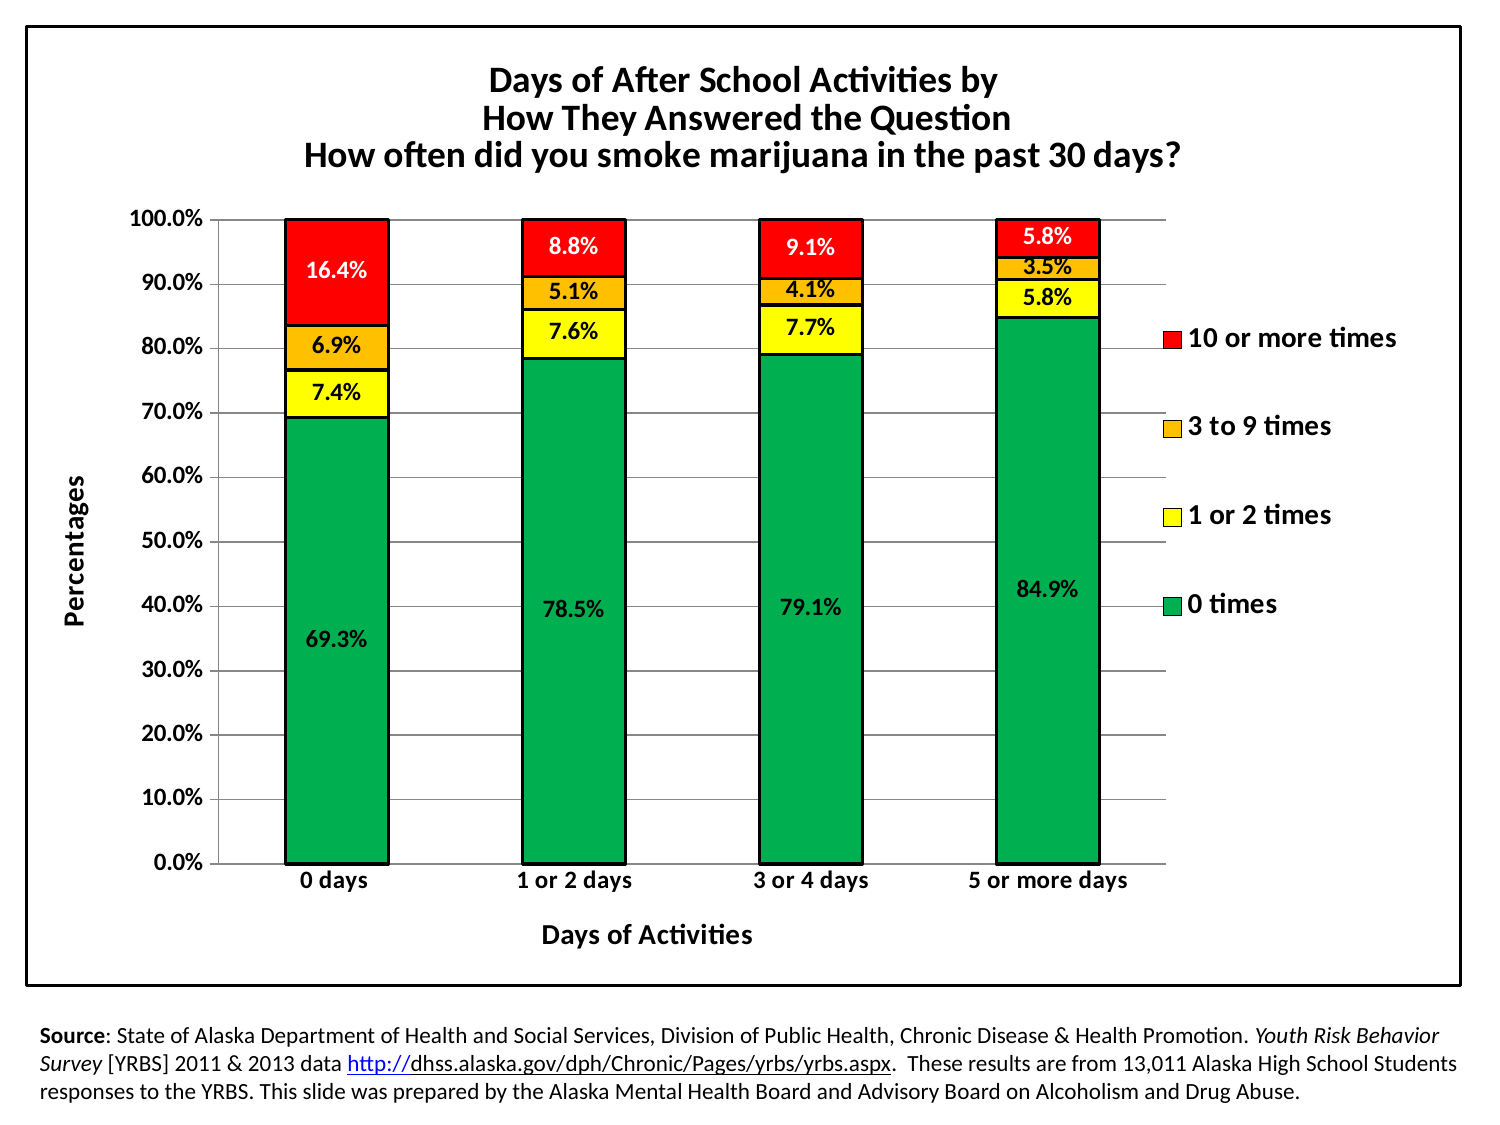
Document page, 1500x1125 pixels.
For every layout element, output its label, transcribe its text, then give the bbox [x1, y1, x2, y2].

chart [24, 24, 1463, 988]
title Source: State of Alaska Department of Health and Social Services, Division of Public Health, Chronic Disease & Health Promotion. Youth Risk Behavior Survey [YRBS] 2011 & 2013 data http://dhss.alaska.gov/dph/Chronic/Pages/yrbs/yrbs.aspx. These results are from 13,011 Alaska High School Students responses to the YRBS. This slide was prepared by the Alaska Mental Health Board and Advisory Board on Alcoholism and Drug Abuse. [24, 1012, 1475, 1113]
